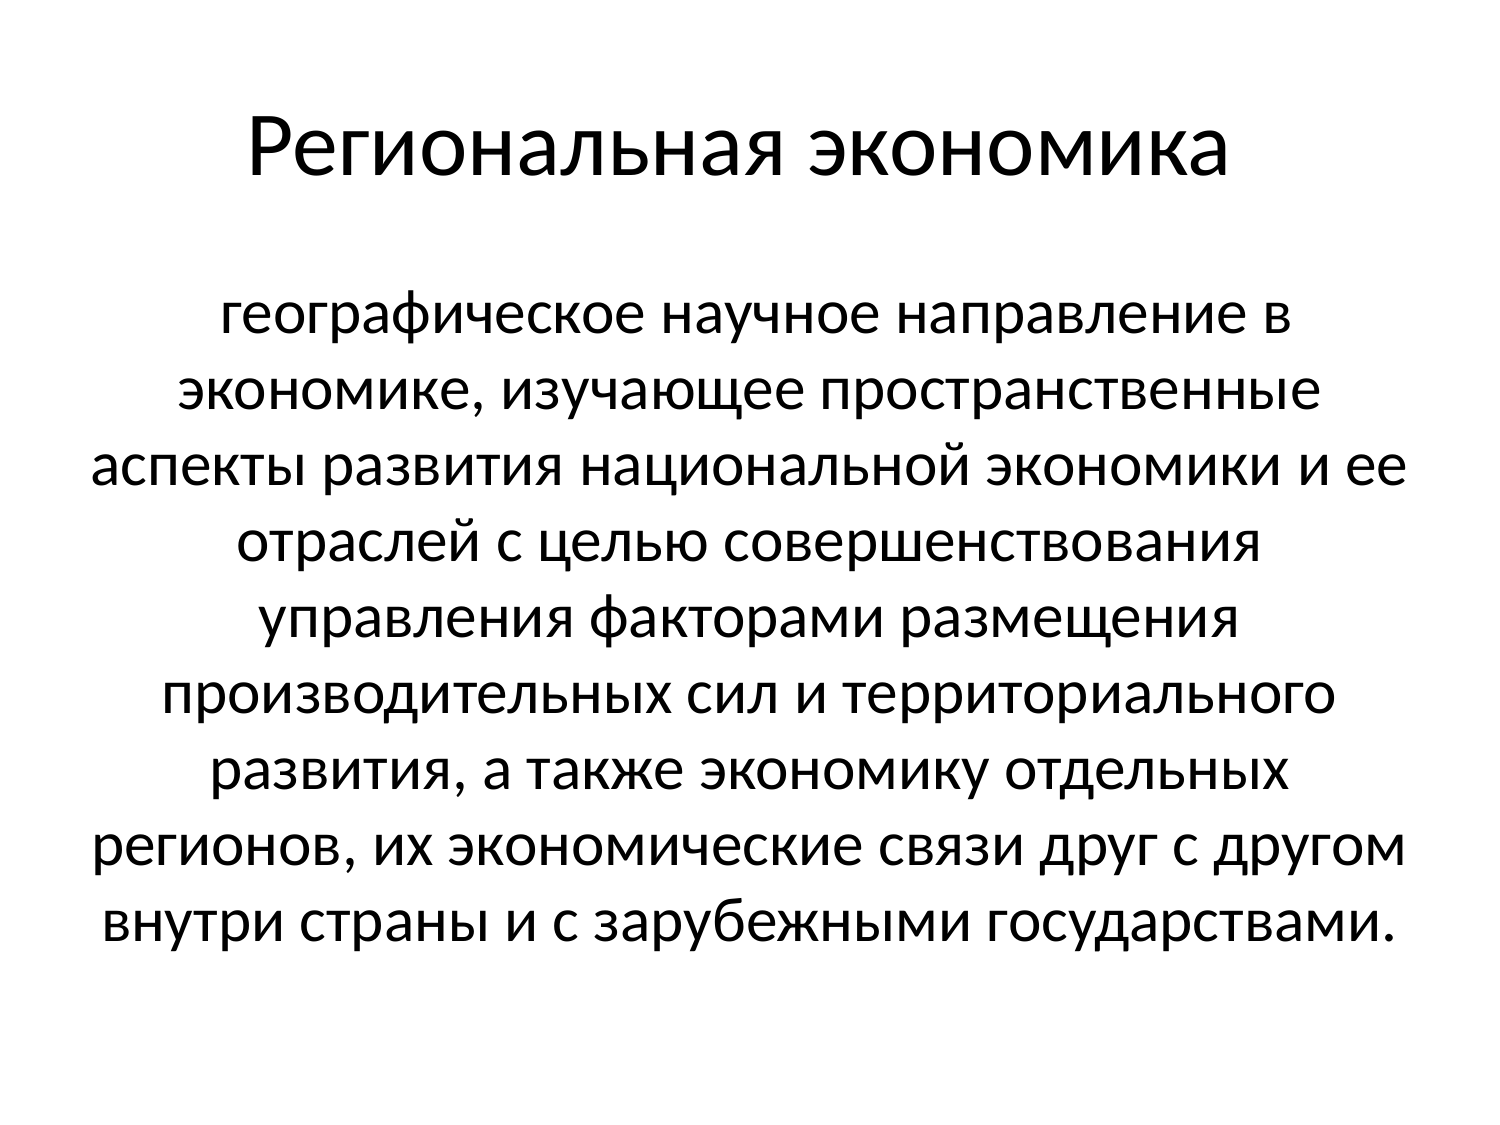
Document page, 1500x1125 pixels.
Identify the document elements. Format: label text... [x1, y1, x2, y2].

title Региональная экономика [75, 45, 1425, 233]
list географическое научное направление в экономике, изучающее пространственные аспекты развития национальной экономики и ее отраслей с целью совершенствования управления факторами размещения производительных сил и территориального развития, а также экономику отдельных регионов, их экономические связи друг с другом внутри страны и с зарубежными государствами. [75, 262, 1425, 1005]
